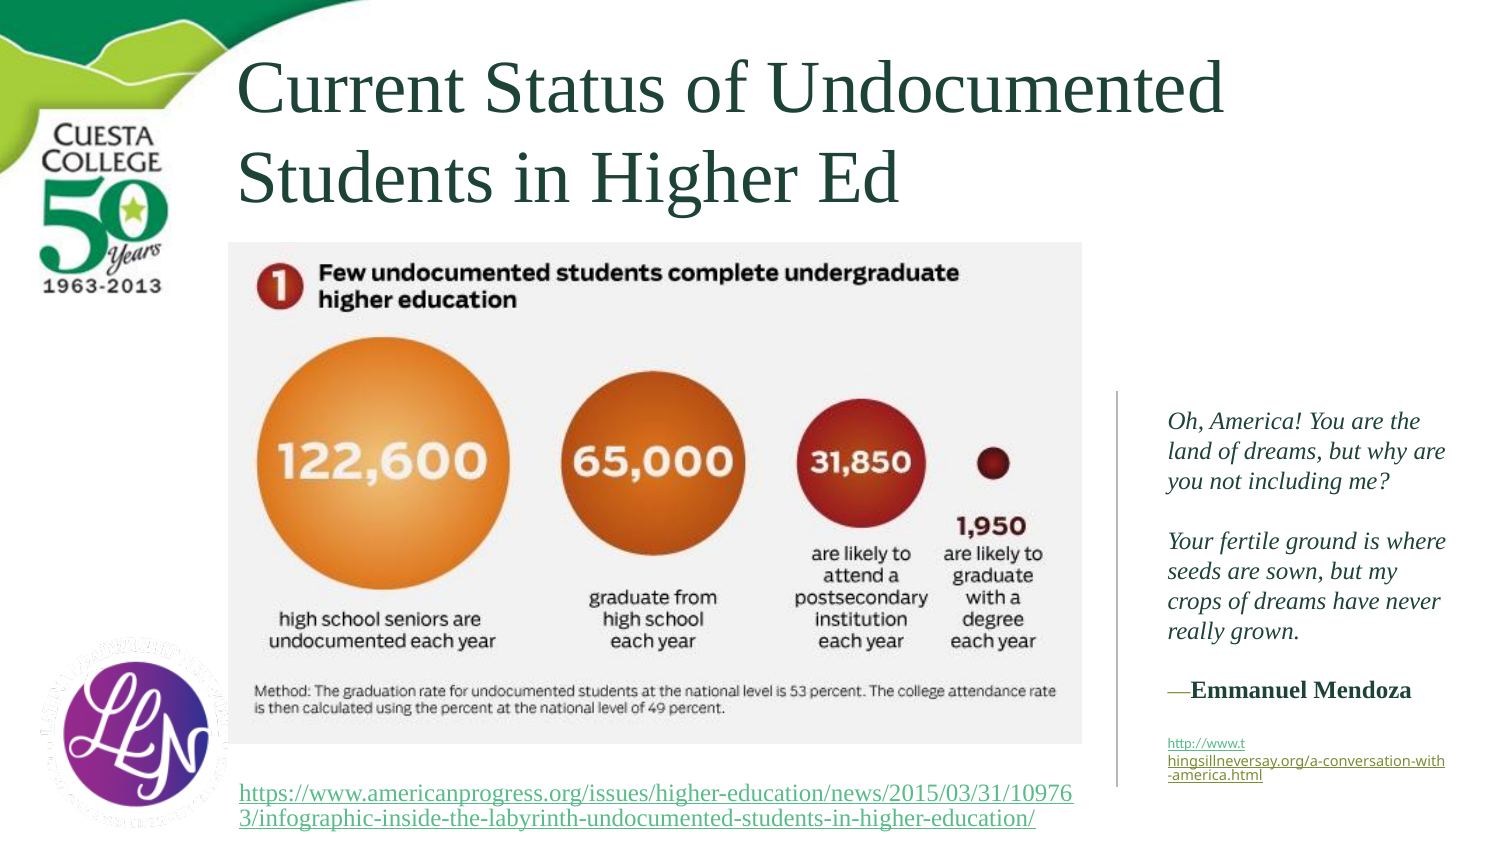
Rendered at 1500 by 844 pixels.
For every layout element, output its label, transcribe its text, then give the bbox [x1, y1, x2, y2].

text_box Current Status of Undocumented Students in Higher Ed [384, 22, 1429, 225]
text_box Oh, America! You are the land of dreams, but why are you not including me? Your fertile ground is where seeds are sown, but my crops of dreams have never really grown. ―Emmanuel Mendoza http://www.thingsillneversay.org/a-conversation-with-america.html [1152, 389, 1465, 762]
picture [0, 0, 1082, 844]
text_box https://www.americanprogress.org/issues/higher-education/news/2015/03/31/109763/infographic-inside-the-labyrinth-undocumented-students-in-higher-education/ [291, 761, 1096, 807]
